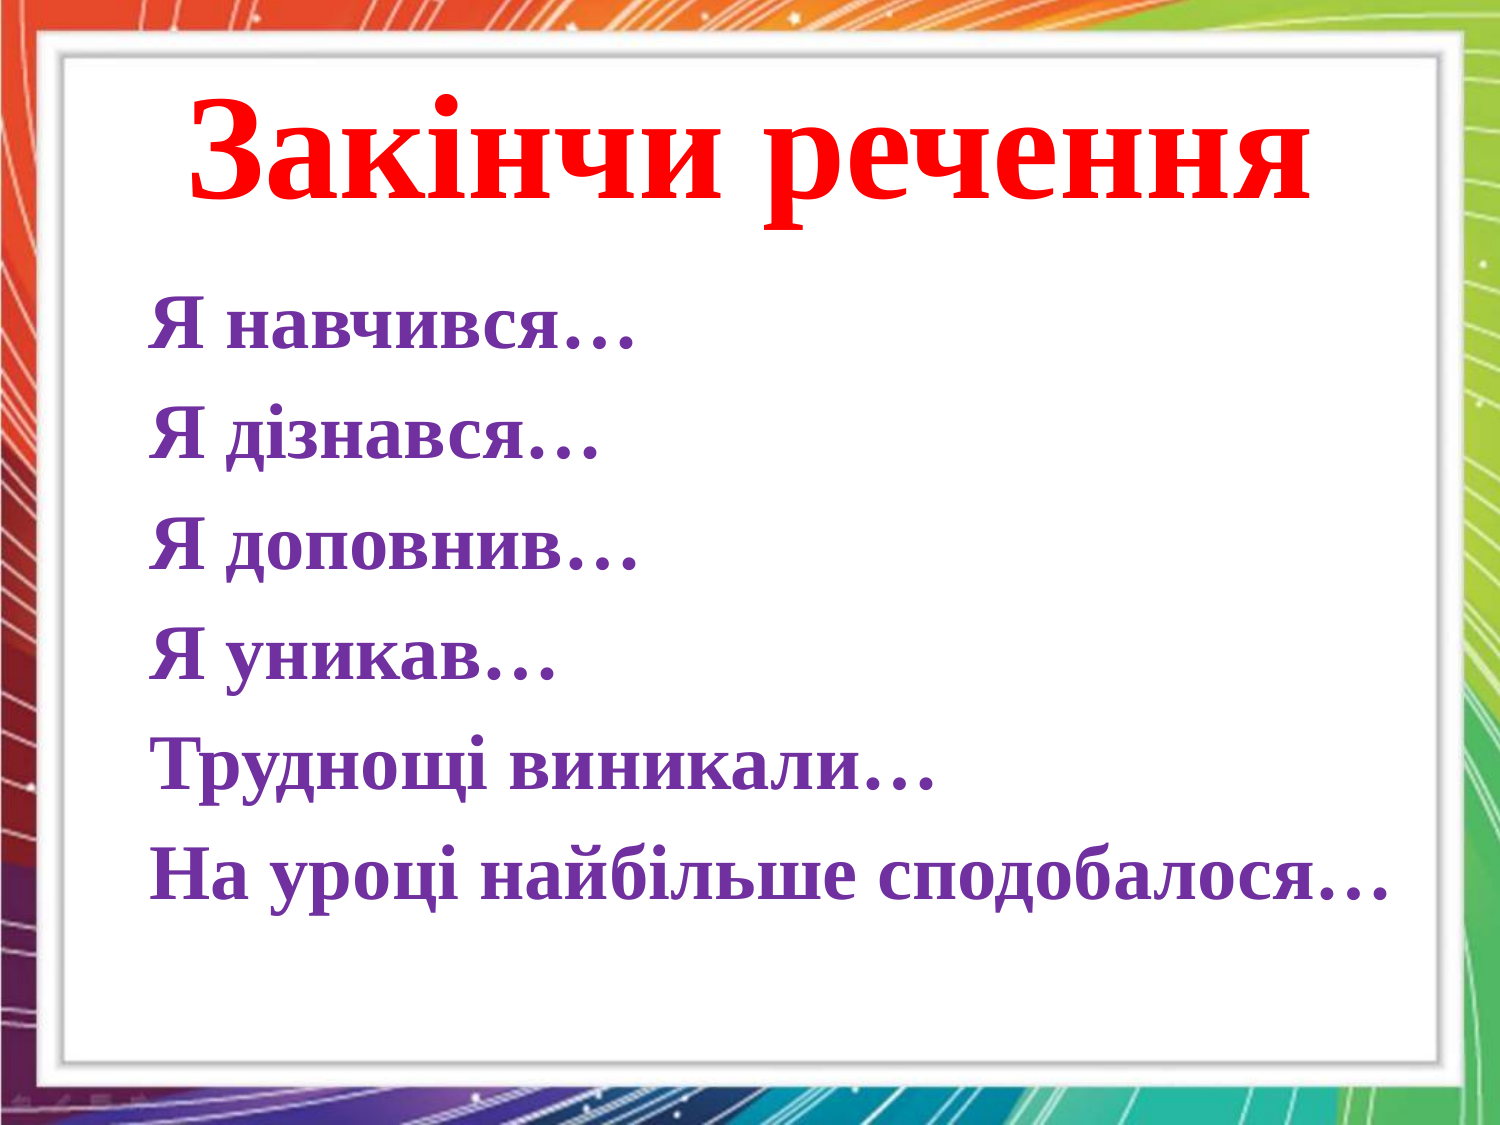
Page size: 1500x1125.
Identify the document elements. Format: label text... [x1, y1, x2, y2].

picture [0, 0, 1500, 1125]
list Я навчився… Я дізнався… Я доповнив… Я уникав… Труднощі виникали… На уроці найбільше сподобалося… [75, 262, 1425, 1005]
title Закінчи речення [75, 45, 1425, 233]
